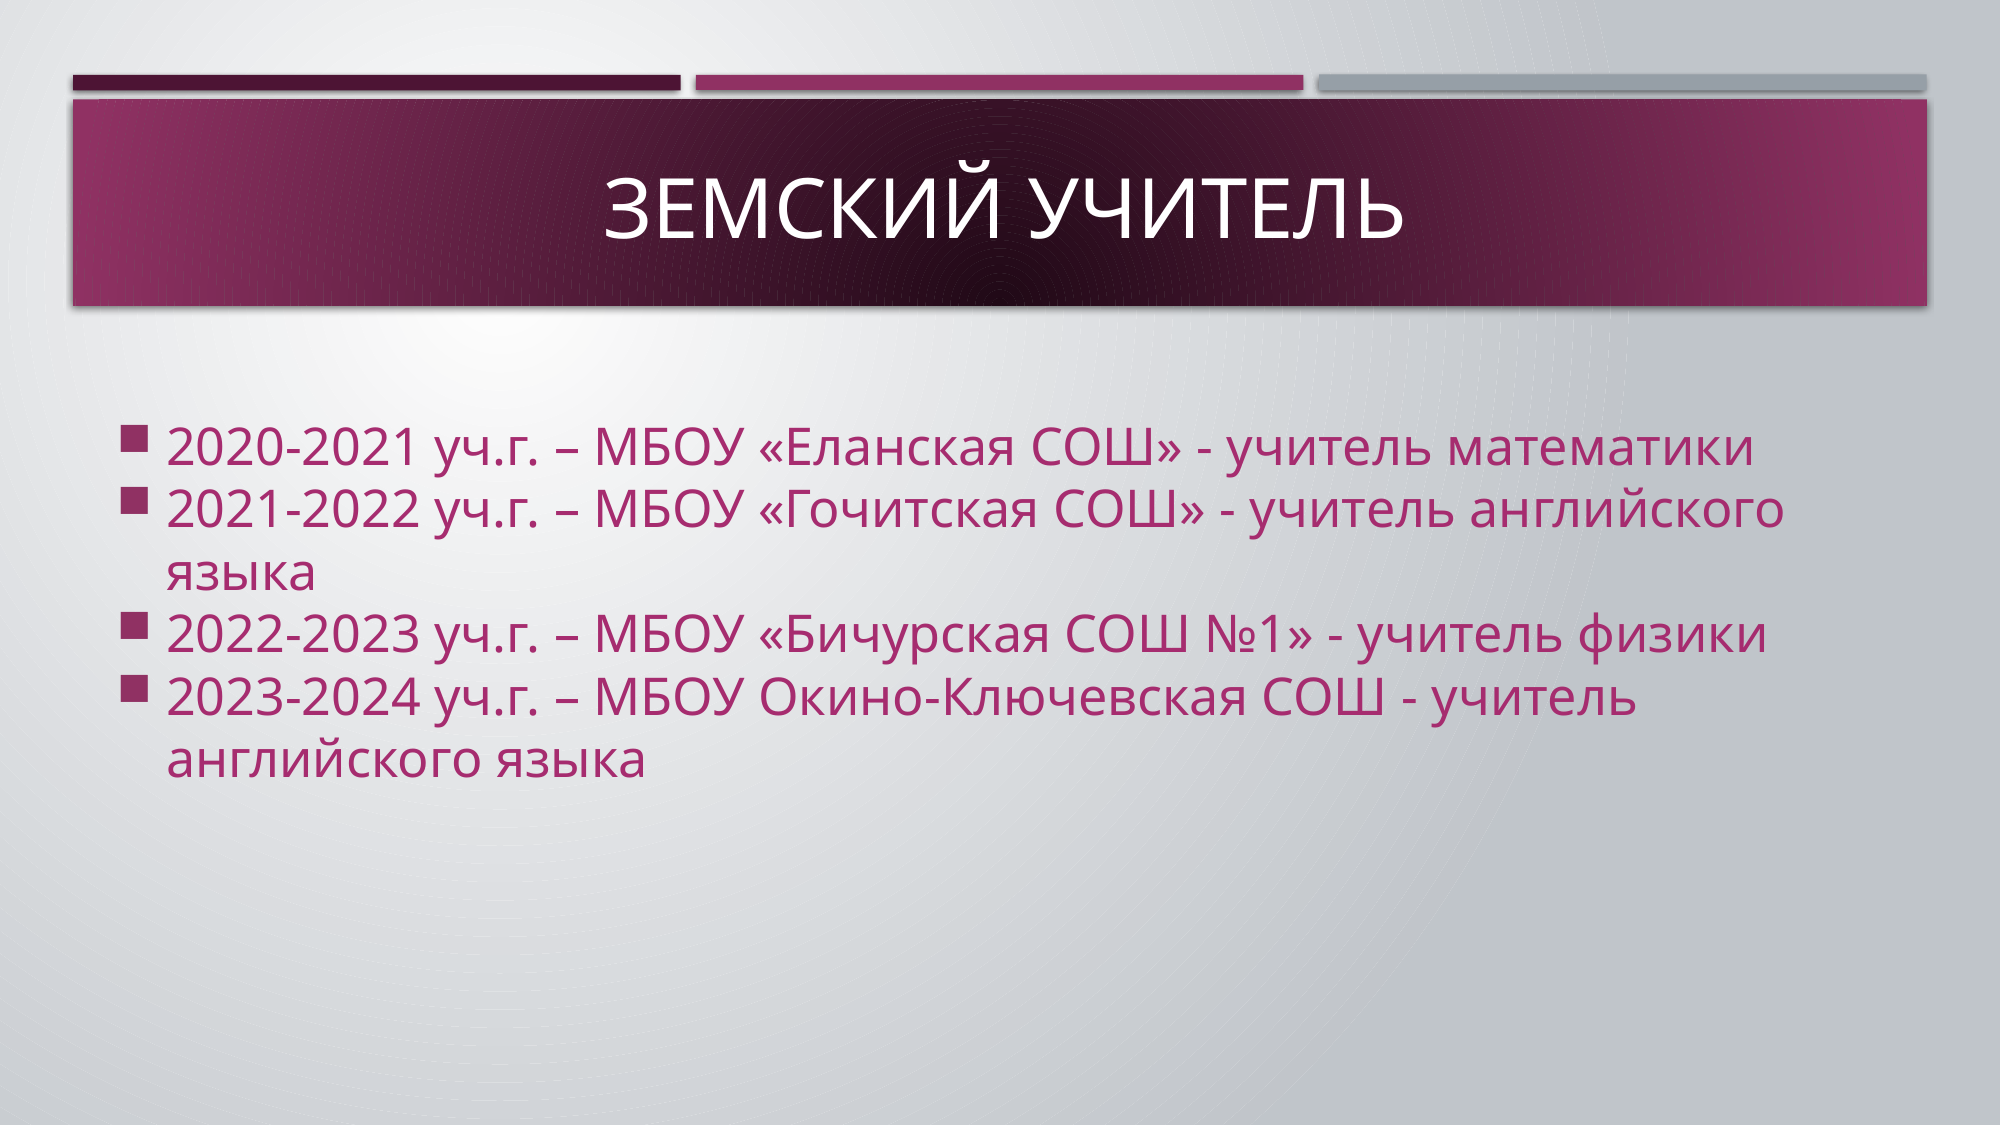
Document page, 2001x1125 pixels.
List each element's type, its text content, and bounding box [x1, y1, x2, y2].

list 2020-2021 уч.г. – МБОУ «Еланская СОШ» - учитель математики 2021-2022 уч.г. – МБОУ «Гочитская СОШ» - учитель английского языка 2022-2023 уч.г. – МБОУ «Бичурская СОШ №1» - учитель физики 2023-2024 уч.г. – МБОУ Окино-Ключевская СОШ - учитель английского языка [100, 361, 1910, 966]
title Земский учитель [100, 123, 1910, 286]
